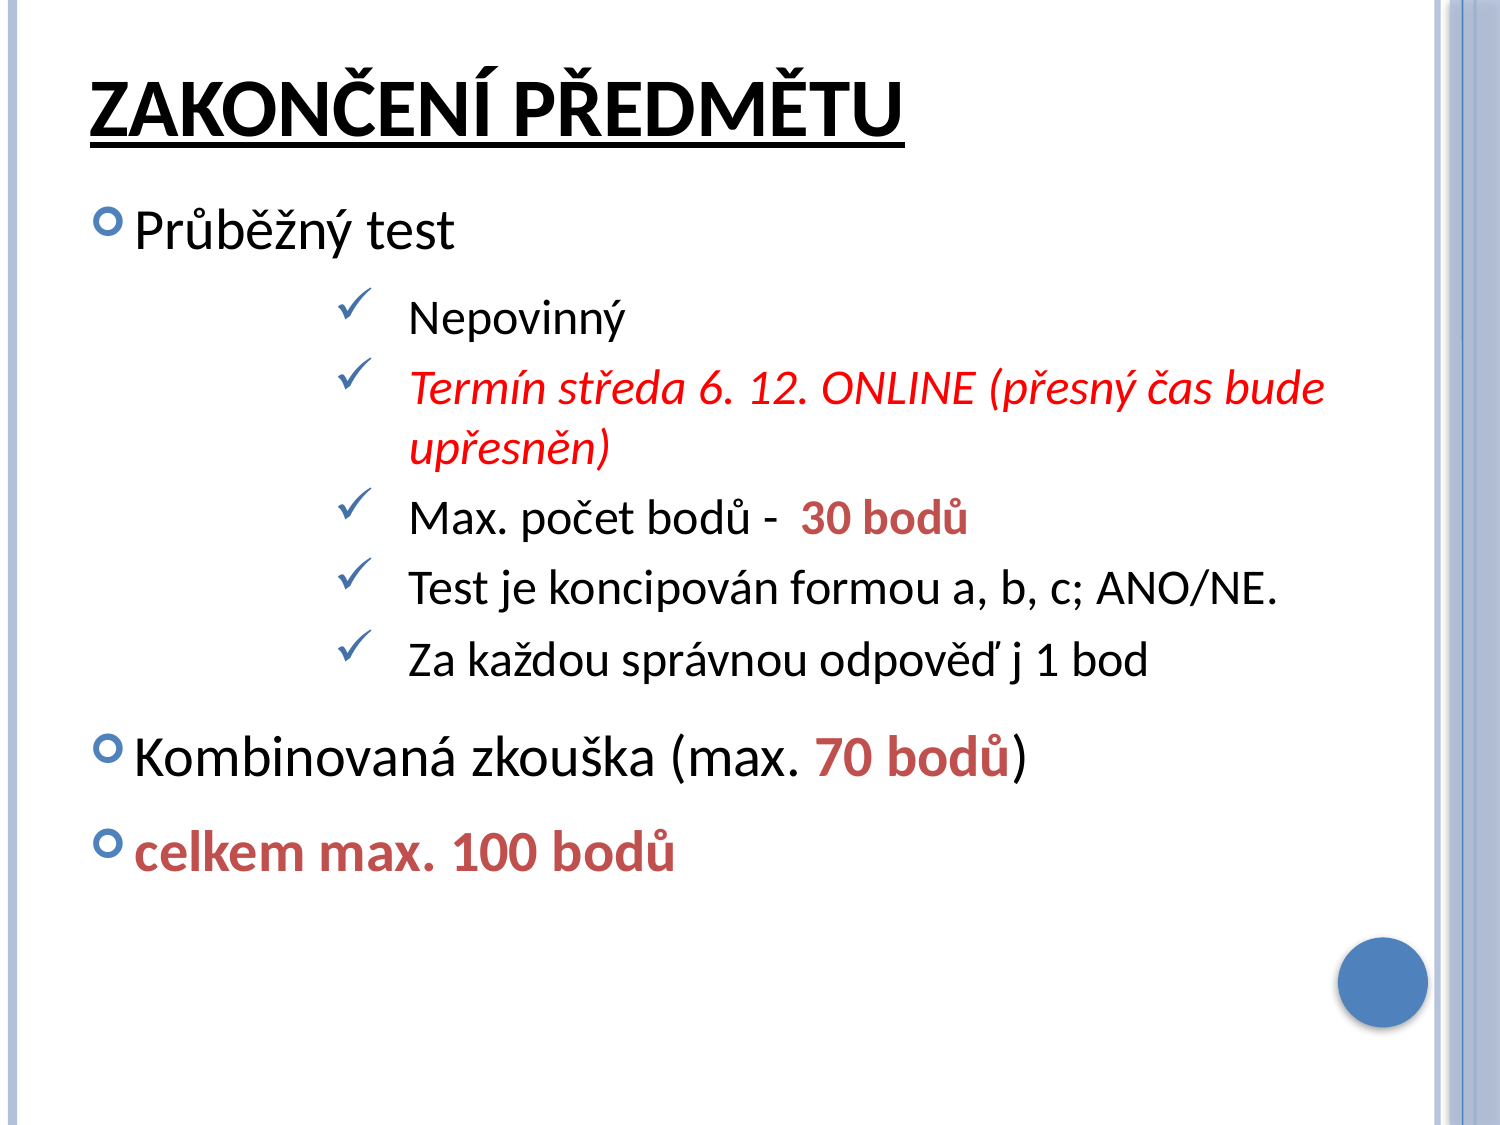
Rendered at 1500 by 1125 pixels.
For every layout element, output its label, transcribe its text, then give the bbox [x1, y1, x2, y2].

list Průběžný test Nepovinný Termín středa 6. 12. ONLINE (přesný čas bude upřesněn) Max. počet bodů - 30 bodů Test je koncipován formou a, b, c; ANO/NE. Za každou správnou odpověď j 1 bod Kombinovaná zkouška (max. 70 bodů) celkem max. 100 bodů [75, 184, 1424, 1062]
title Zakončení předmětu [75, 45, 1300, 161]
